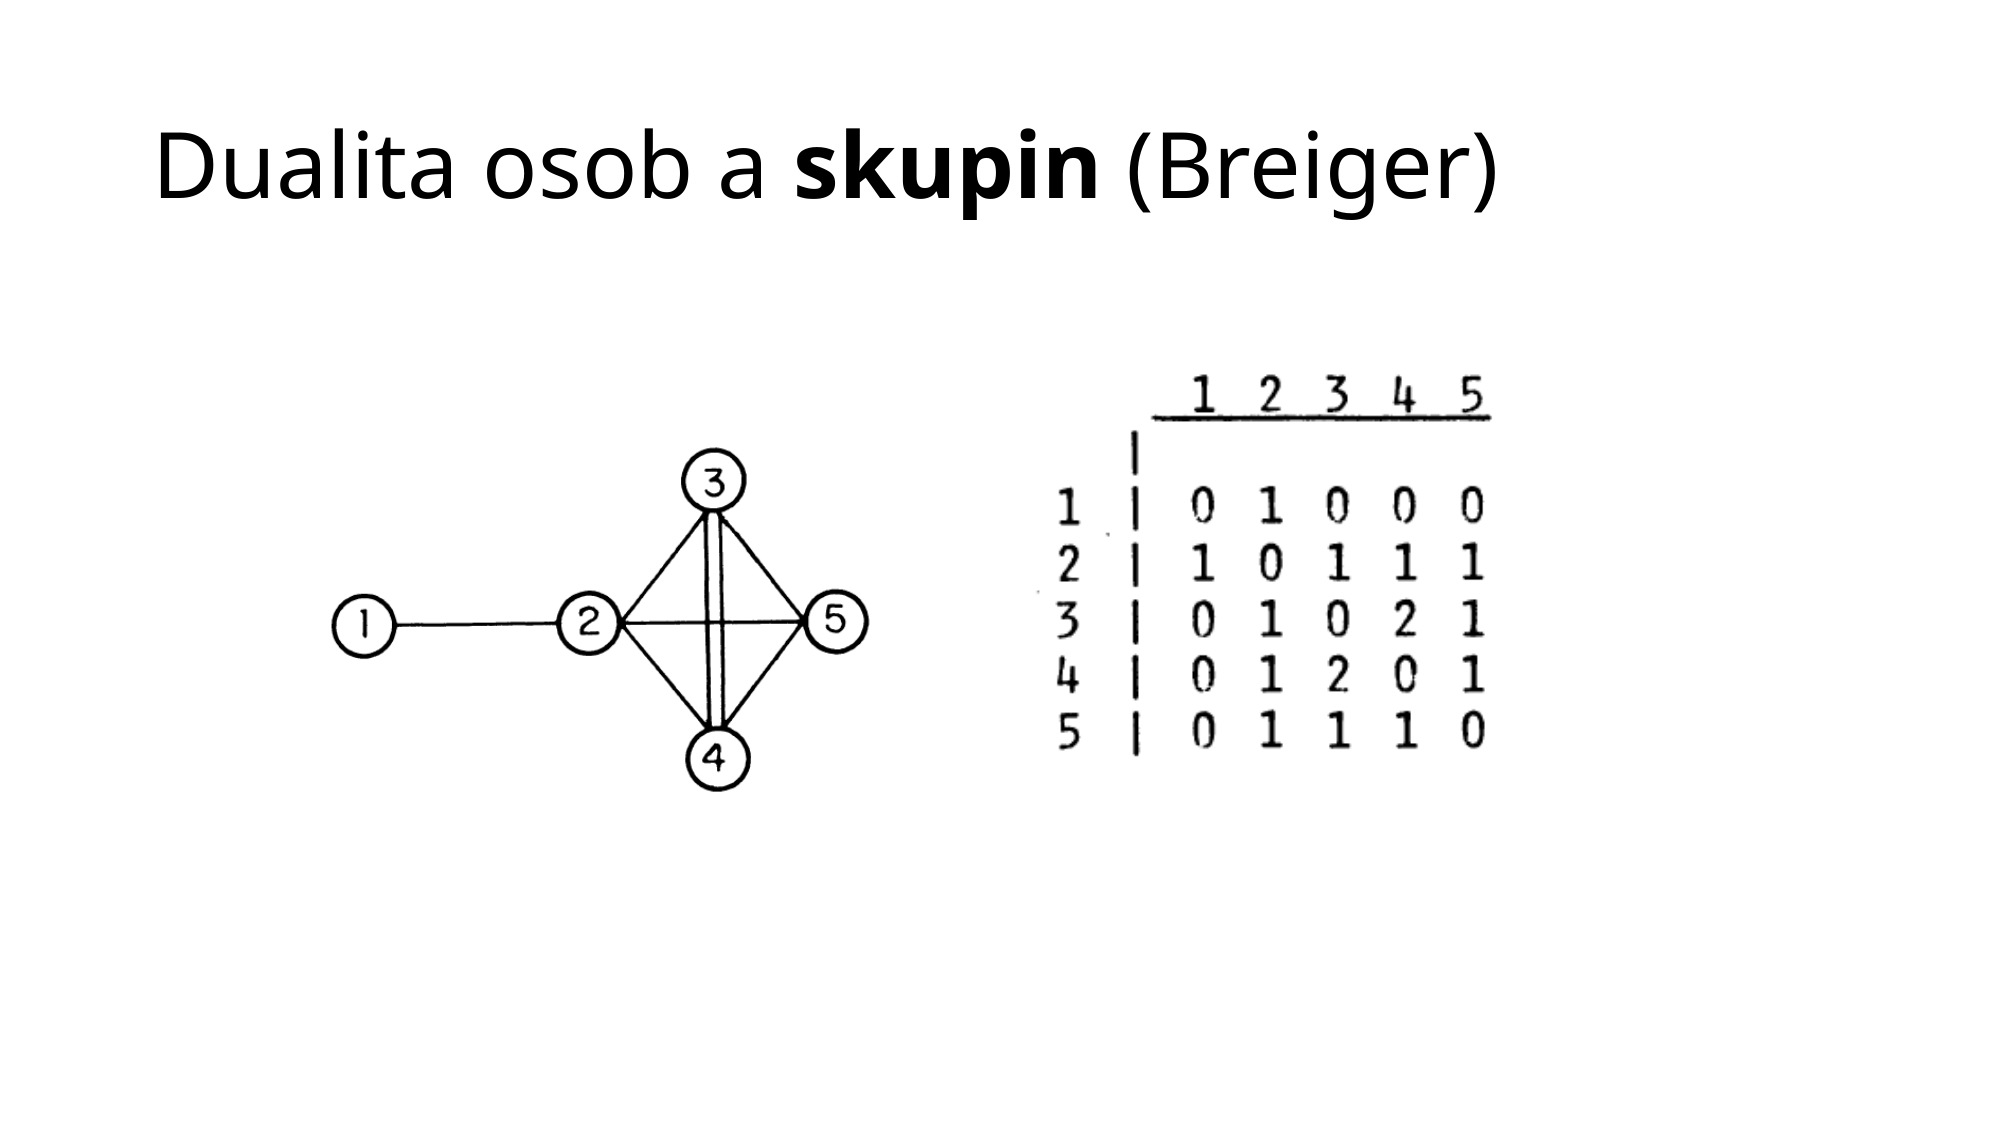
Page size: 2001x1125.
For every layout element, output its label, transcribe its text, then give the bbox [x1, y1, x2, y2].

picture [321, 442, 875, 796]
title Dualita osob a skupin (Breiger) [137, 59, 1863, 278]
picture [1009, 348, 1564, 777]
